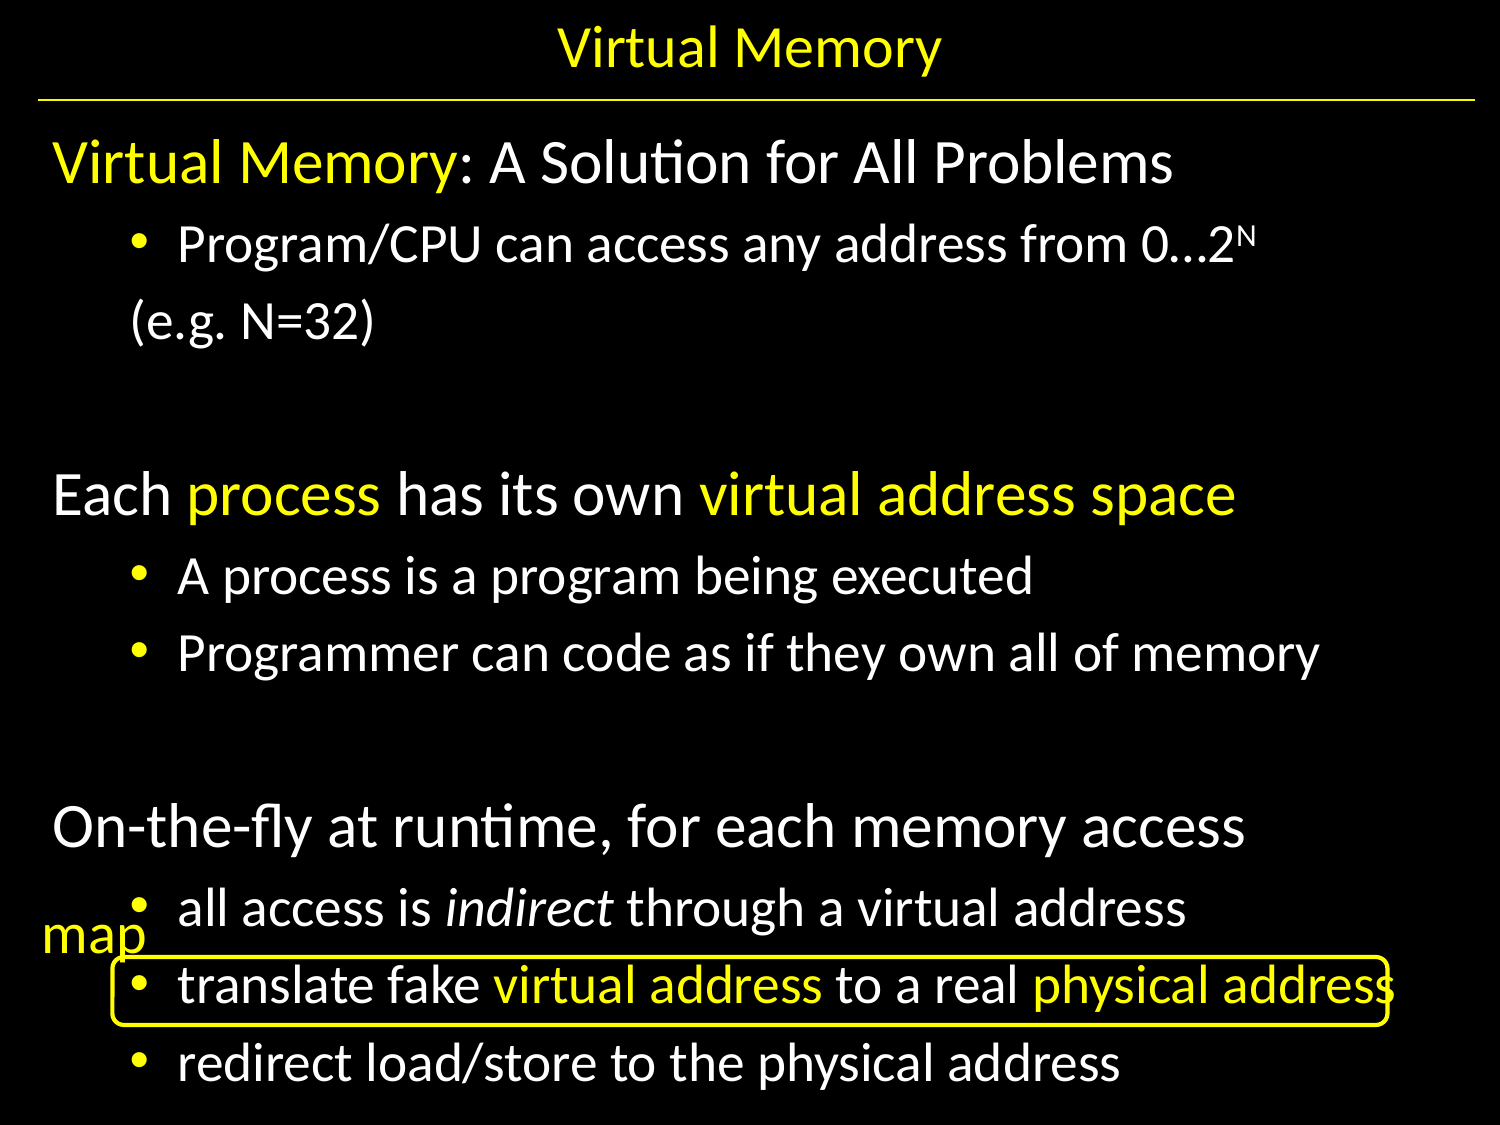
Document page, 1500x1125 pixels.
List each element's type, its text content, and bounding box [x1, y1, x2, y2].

list Virtual Memory: A Solution for All Problems Program/CPU can access any address from 0…2N (e.g. N=32) Each process has its own virtual address space A process is a program being executed Programmer can code as if they own all of memory On-the-fly at runtime, for each memory access all access is indirect through a virtual address translate fake virtual address to a real physical address redirect load/store to the physical address [37, 112, 1463, 1113]
title Virtual Memory [37, 0, 1463, 88]
text_box map [26, 887, 162, 973]
text_box [110, 954, 1390, 1028]
